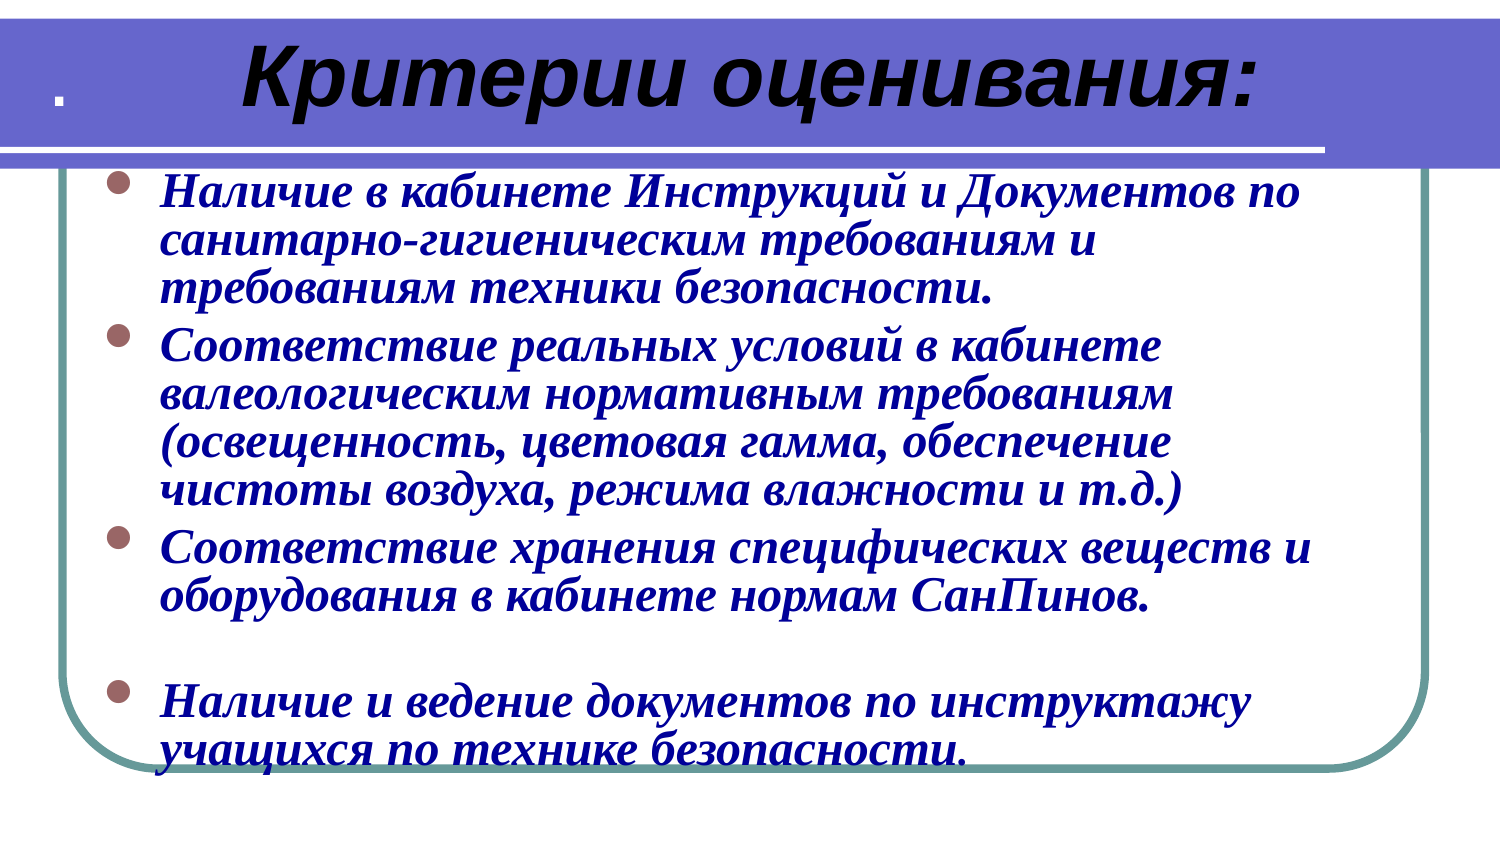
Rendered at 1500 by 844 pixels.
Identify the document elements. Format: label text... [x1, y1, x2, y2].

list Наличие в кабинете Инструкций и Документов по санитарно-гигиеническим требованиям и требованиям техники безопасности. Соответствие реальных условий в кабинете валеологическим нормативным требованиям (освещенность, цветовая гамма, обеспечение чистоты воздуха, режима влажности и т.д.) Соответствие хранения специфических веществ и оборудования в кабинете нормам СанПинов. Наличие и ведение документов по инструктажу учащихся по технике безопасности. [88, 161, 1401, 801]
title . Критерии оценивания: [31, 27, 1348, 116]
